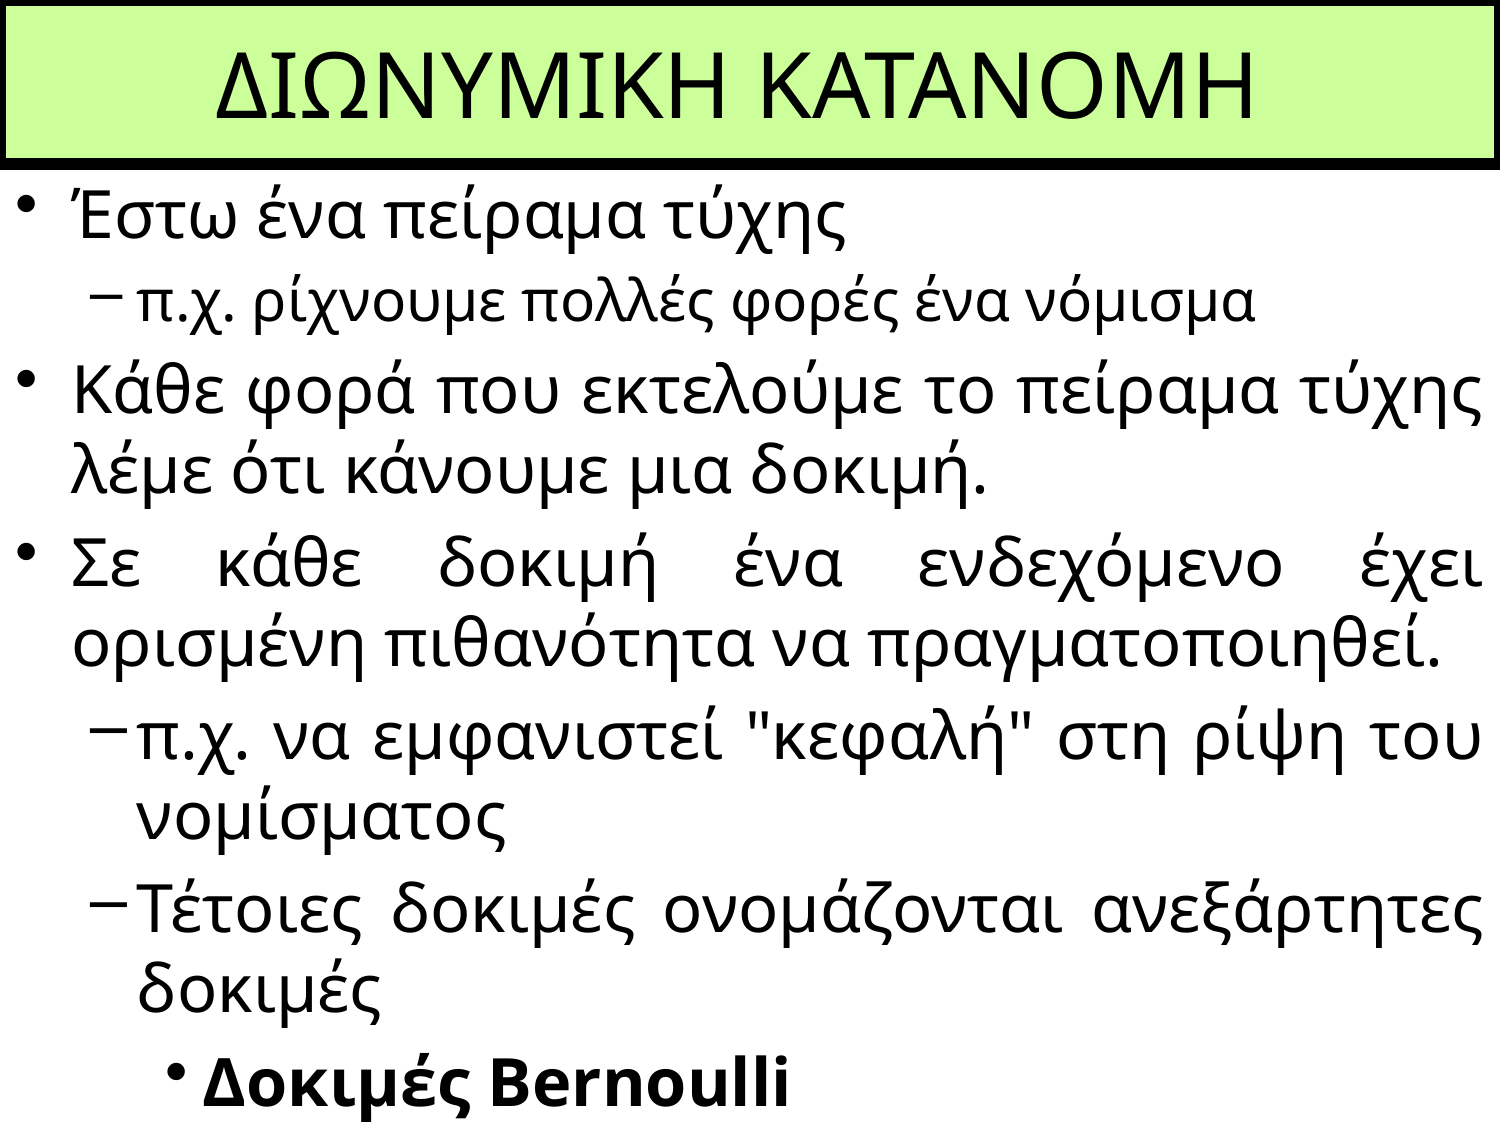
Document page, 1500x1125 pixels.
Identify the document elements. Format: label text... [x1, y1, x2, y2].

list Έστω ένα πείραμα τύχης π.χ. ρίχνουμε πολλές φορές ένα νόμισμα Κάθε φορά που εκτελούμε το πείραμα τύχης λέμε ότι κάνουμε μια δοκιμή. Σε κάθε δοκιμή ένα ενδεχόμενο έχει ορισμένη πιθανότητα να πραγματοποιηθεί. π.χ. να εμφανιστεί "κεφαλή" στη ρίψη του νομίσματος Τέτοιες δοκιμές ονομάζονται ανεξάρτητες δοκιμές Δοκιμές Bernoulli [0, 164, 1500, 1125]
title ΔΙΩΝΥΜΙΚΗ ΚΑΤΑΝΟΜΗ [0, 0, 1500, 164]
